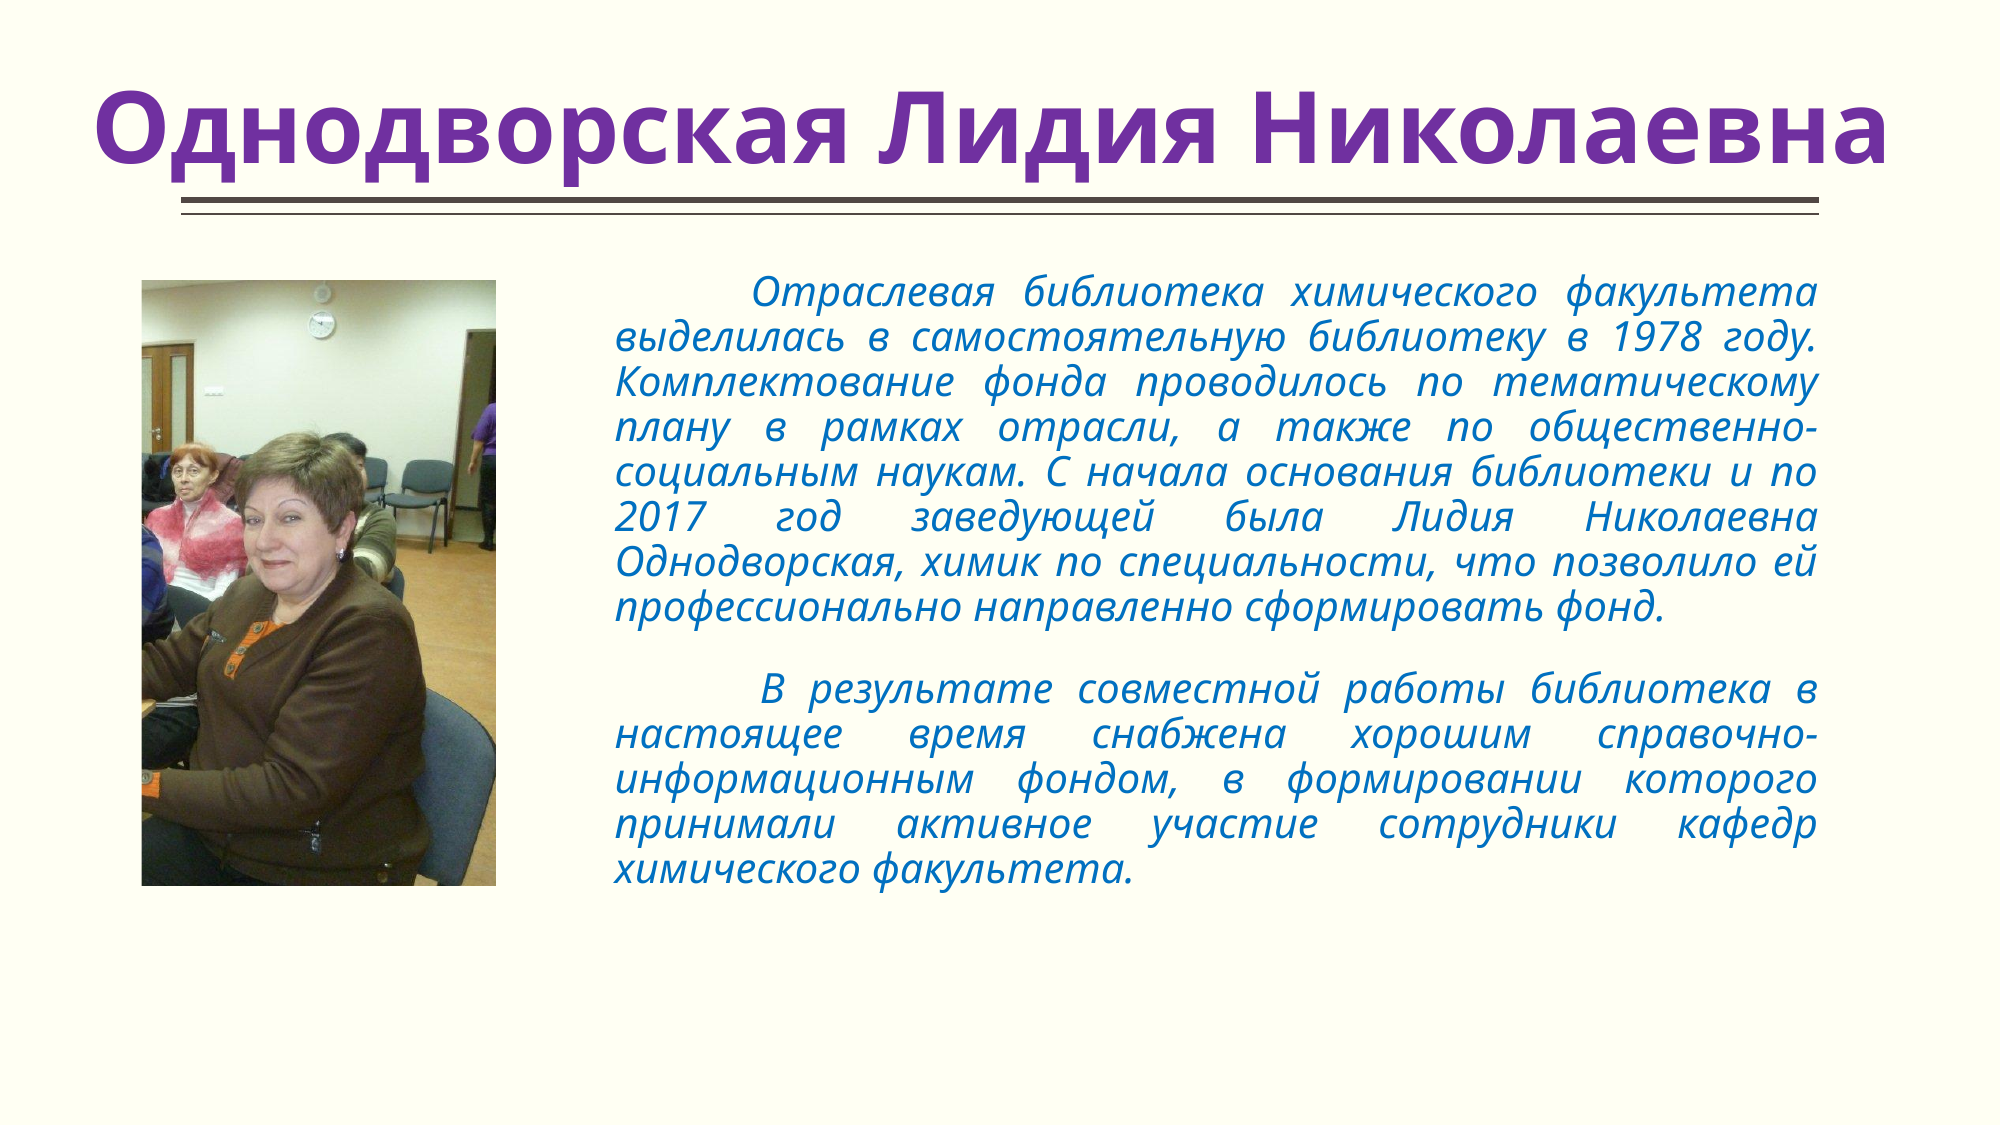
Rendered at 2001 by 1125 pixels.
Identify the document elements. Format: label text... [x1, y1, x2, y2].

title Однодворская Лидия Николаевна [45, 12, 1940, 193]
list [141, 280, 496, 886]
list Отраслевая библиотека химического факультета выделилась в самостоятельную библиотеку в 1978 году. Комплектование фонда проводилось по тематическому плану в рамках отрасли, а также по общественно-социальным наукам. С начала основания библиотеки и по 2017 год заведующей была Лидия Николаевна Однодворская, химик по специальности, что позволило ей профессионально направленно сформировать фонд. В результате совместной работы библиотека в настоящее время снабжена хорошим справочно-информационным фондом, в формировании которого принимали активное участие сотрудники кафедр химического факультета. [614, 262, 1819, 1013]
